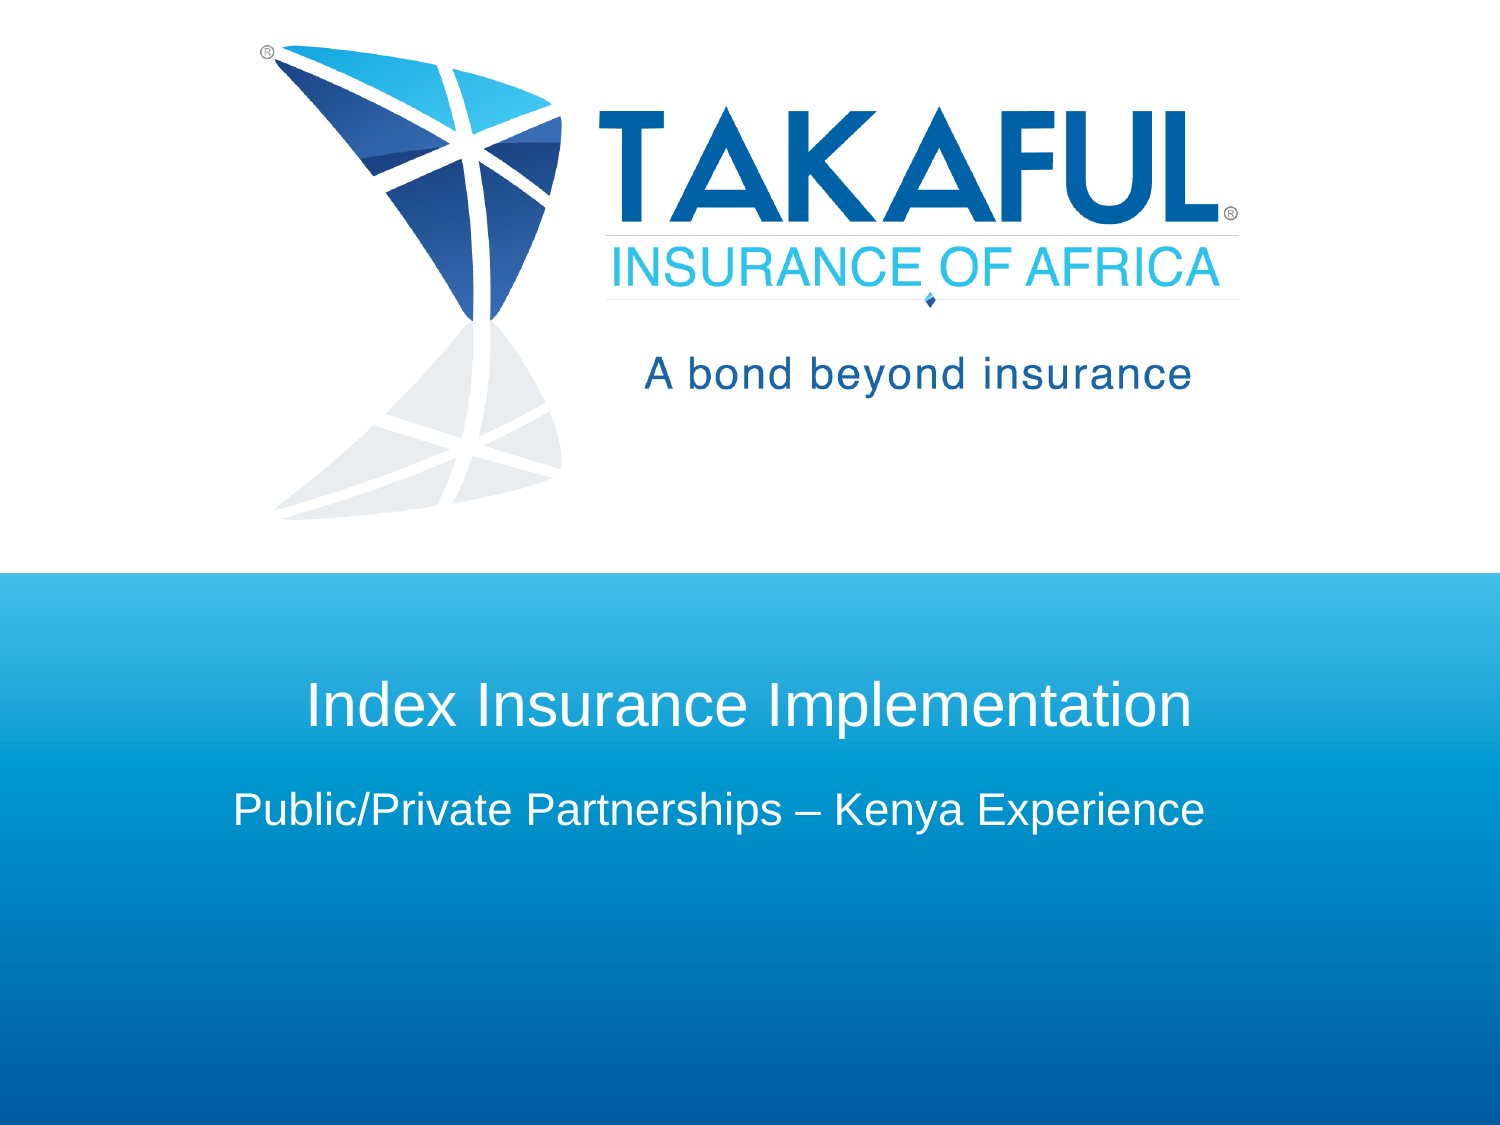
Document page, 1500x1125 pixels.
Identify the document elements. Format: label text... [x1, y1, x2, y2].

text_box Public/Private Partnerships – Kenya Experience [152, 772, 1287, 856]
text_box Index Insurance Implementation [112, 656, 1388, 773]
picture [260, 45, 1239, 520]
